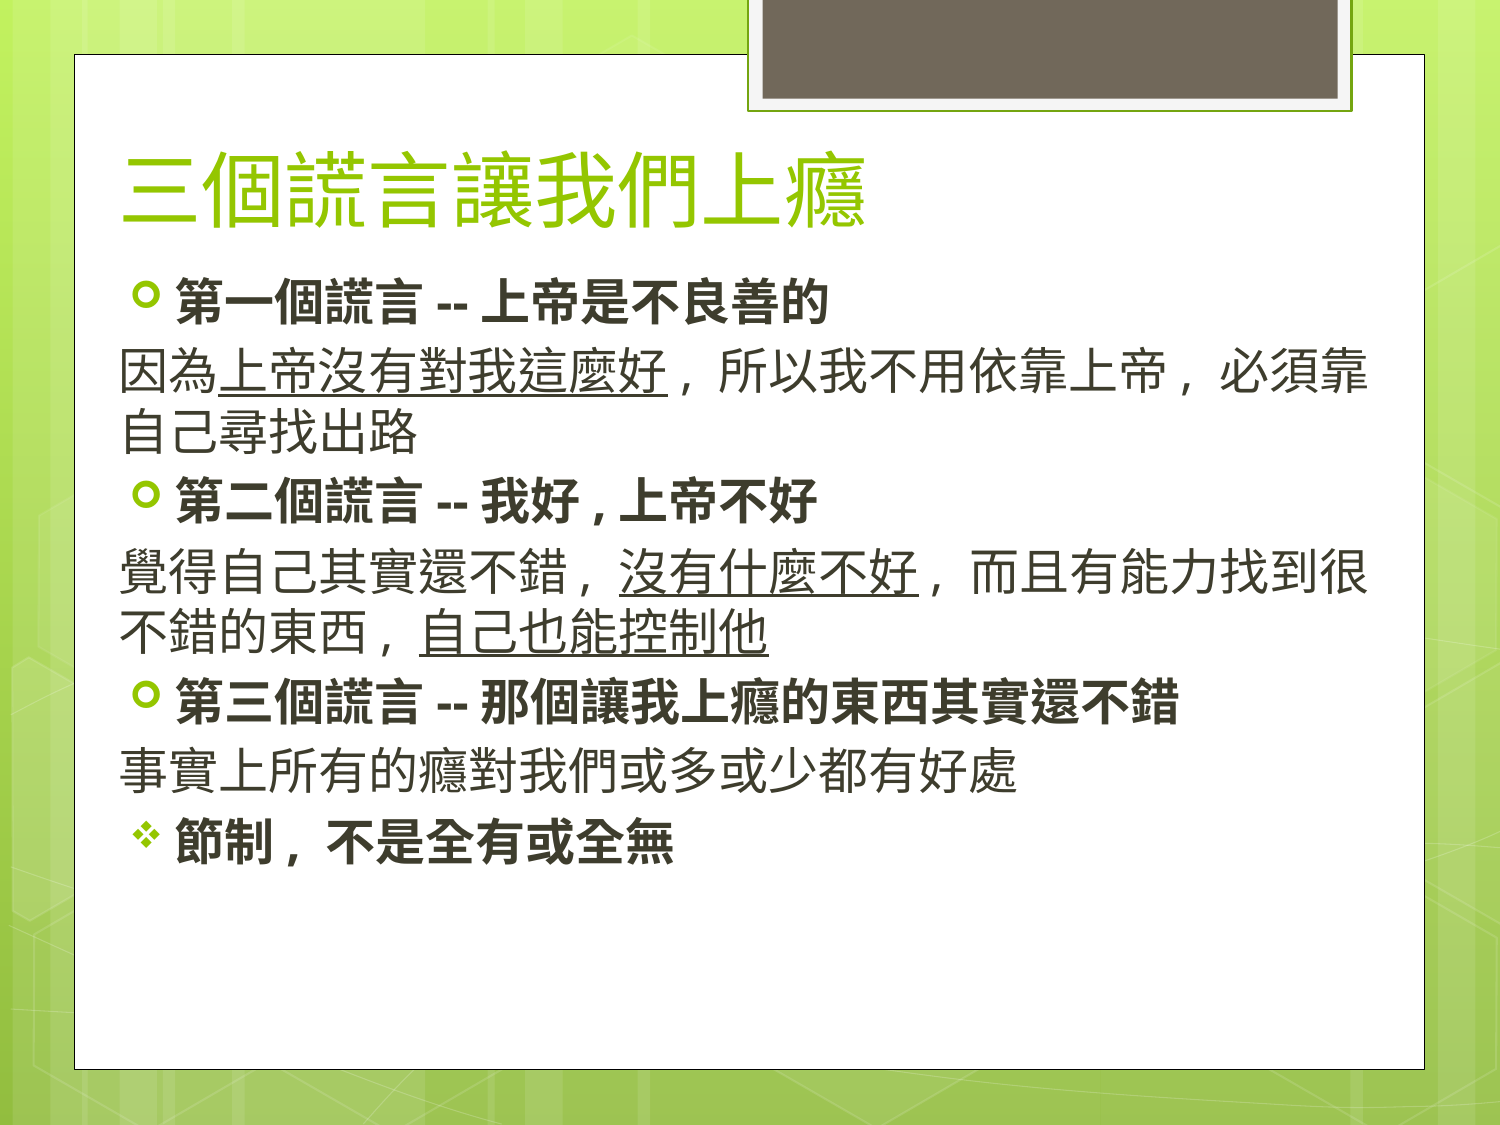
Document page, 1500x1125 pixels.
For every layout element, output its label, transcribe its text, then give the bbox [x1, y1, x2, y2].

title 三個謊言讓我們上癮 [103, 27, 1397, 246]
list 第一個謊言--上帝是不良善的 因為上帝沒有對我這麼好, 所以我不用依靠上帝, 必須靠自己尋找出路 第二個謊言--我好,上帝不好 覺得自己其實還不錯, 沒有什麼不好, 而且有能力找到很不錯的東西, 自己也能控制他 第三個謊言--那個讓我上癮的東西其實還不錯 事實上所有的癮對我們或多或少都有好處 節制, 不是全有或全無 [103, 262, 1397, 1048]
